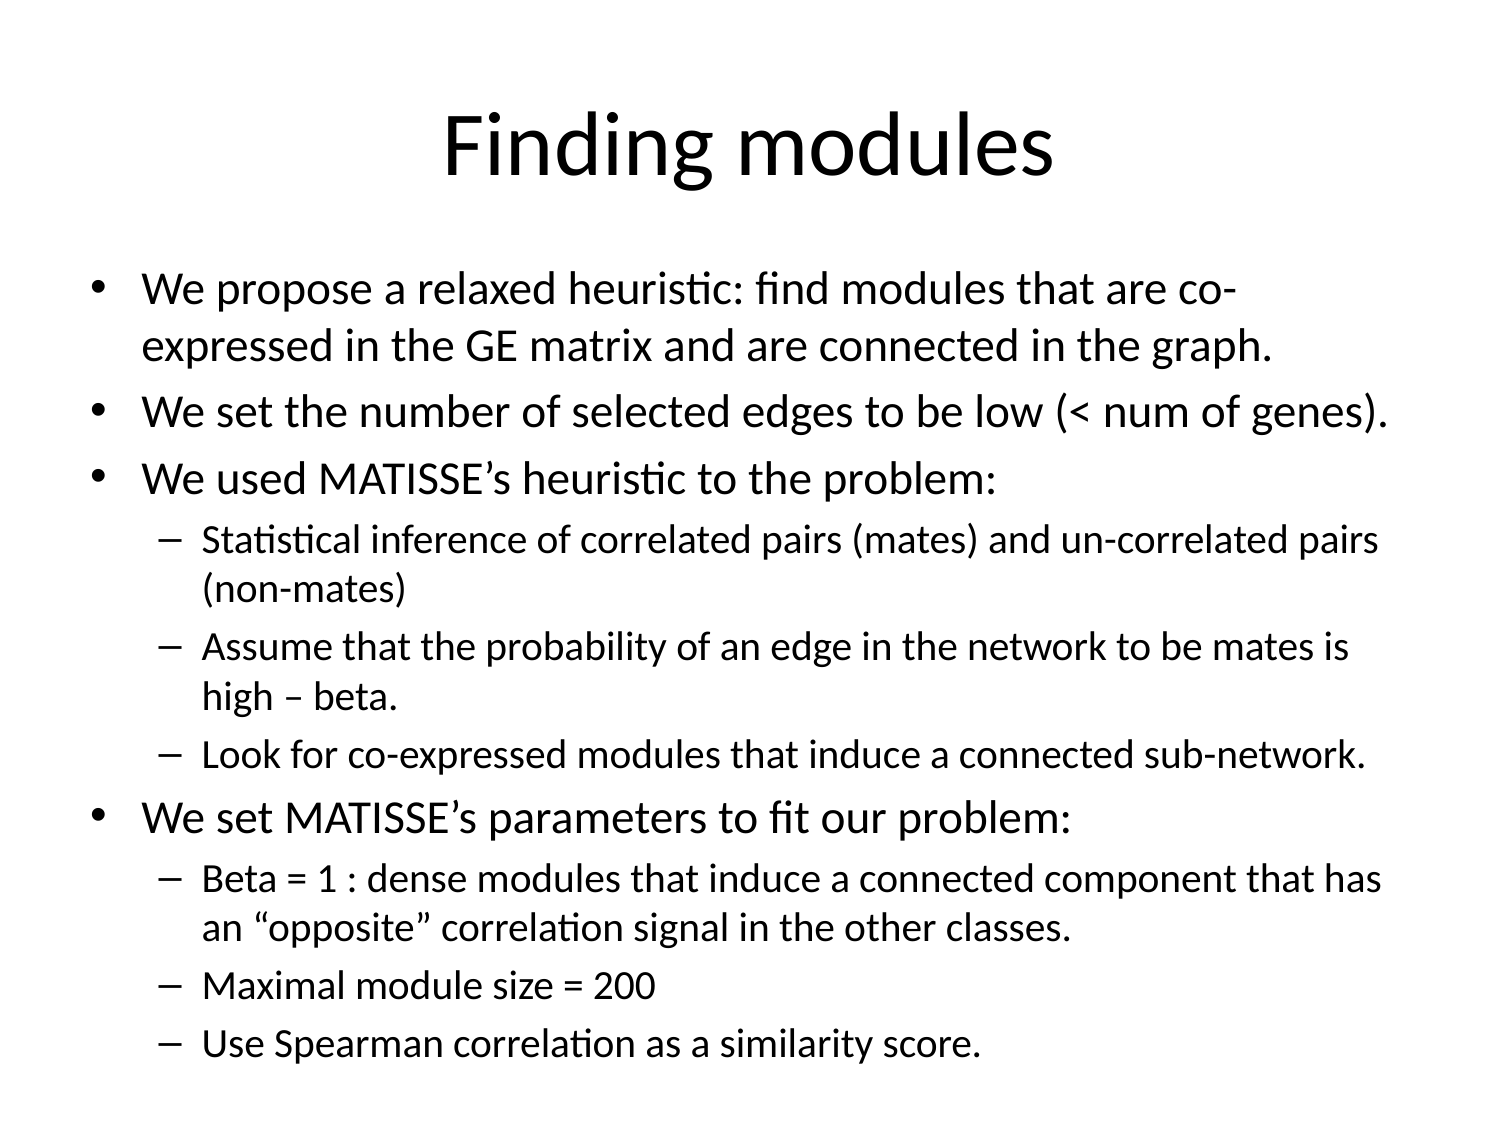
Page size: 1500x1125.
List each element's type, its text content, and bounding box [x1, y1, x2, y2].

title Finding modules [75, 45, 1425, 233]
list We propose a relaxed heuristic: find modules that are co-expressed in the GE matrix and are connected in the graph. We set the number of selected edges to be low (< num of genes). We used MATISSE’s heuristic to the problem: Statistical inference of correlated pairs (mates) and un-correlated pairs (non-mates) Assume that the probability of an edge in the network to be mates is high – beta. Look for co-expressed modules that induce a connected sub-network. We set MATISSE’s parameters to fit our problem: Beta = 1 : dense modules that induce a connected component that has an “opposite” correlation signal in the other classes. Maximal module size = 200 Use Spearman correlation as a similarity score. [75, 249, 1425, 1113]
